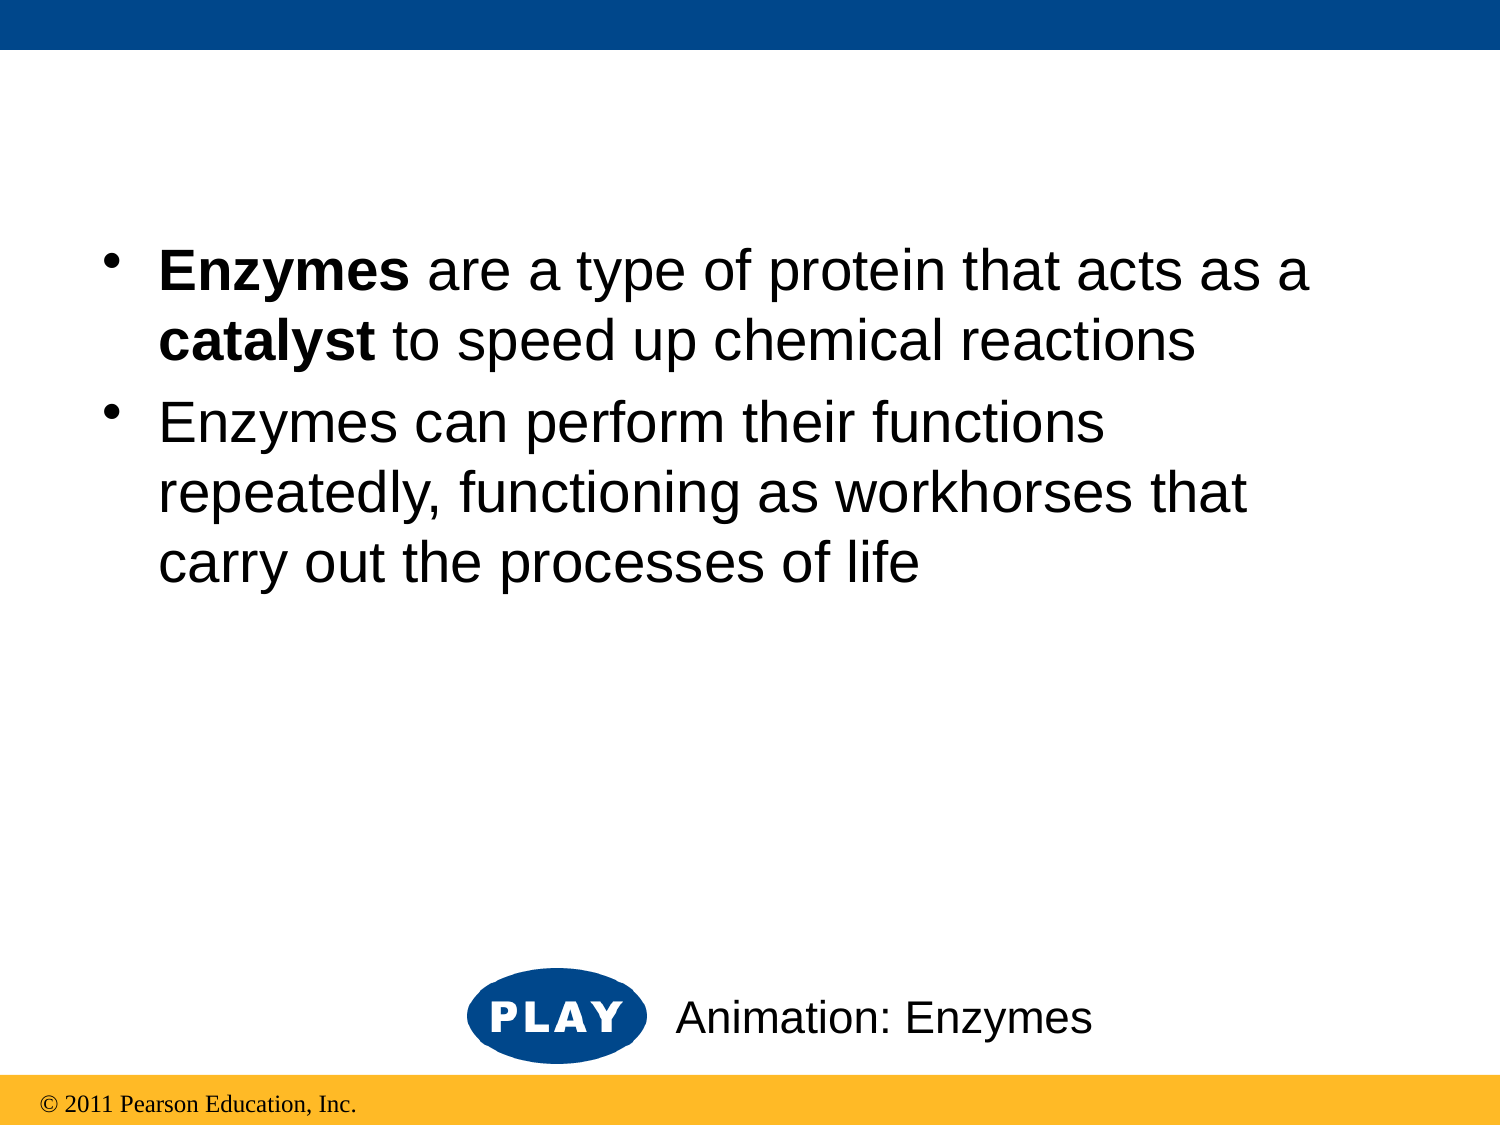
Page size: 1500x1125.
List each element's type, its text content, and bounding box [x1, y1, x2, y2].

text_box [0, 1074, 1500, 1125]
text_box [0, 0, 1500, 50]
picture [462, 962, 651, 1067]
list Enzymes are a type of protein that acts as a catalyst to speed up chemical reactions Enzymes can perform their functions repeatedly, functioning as workhorses that carry out the processes of life [87, 224, 1401, 680]
text_box Animation: Enzymes [660, 980, 1128, 1051]
